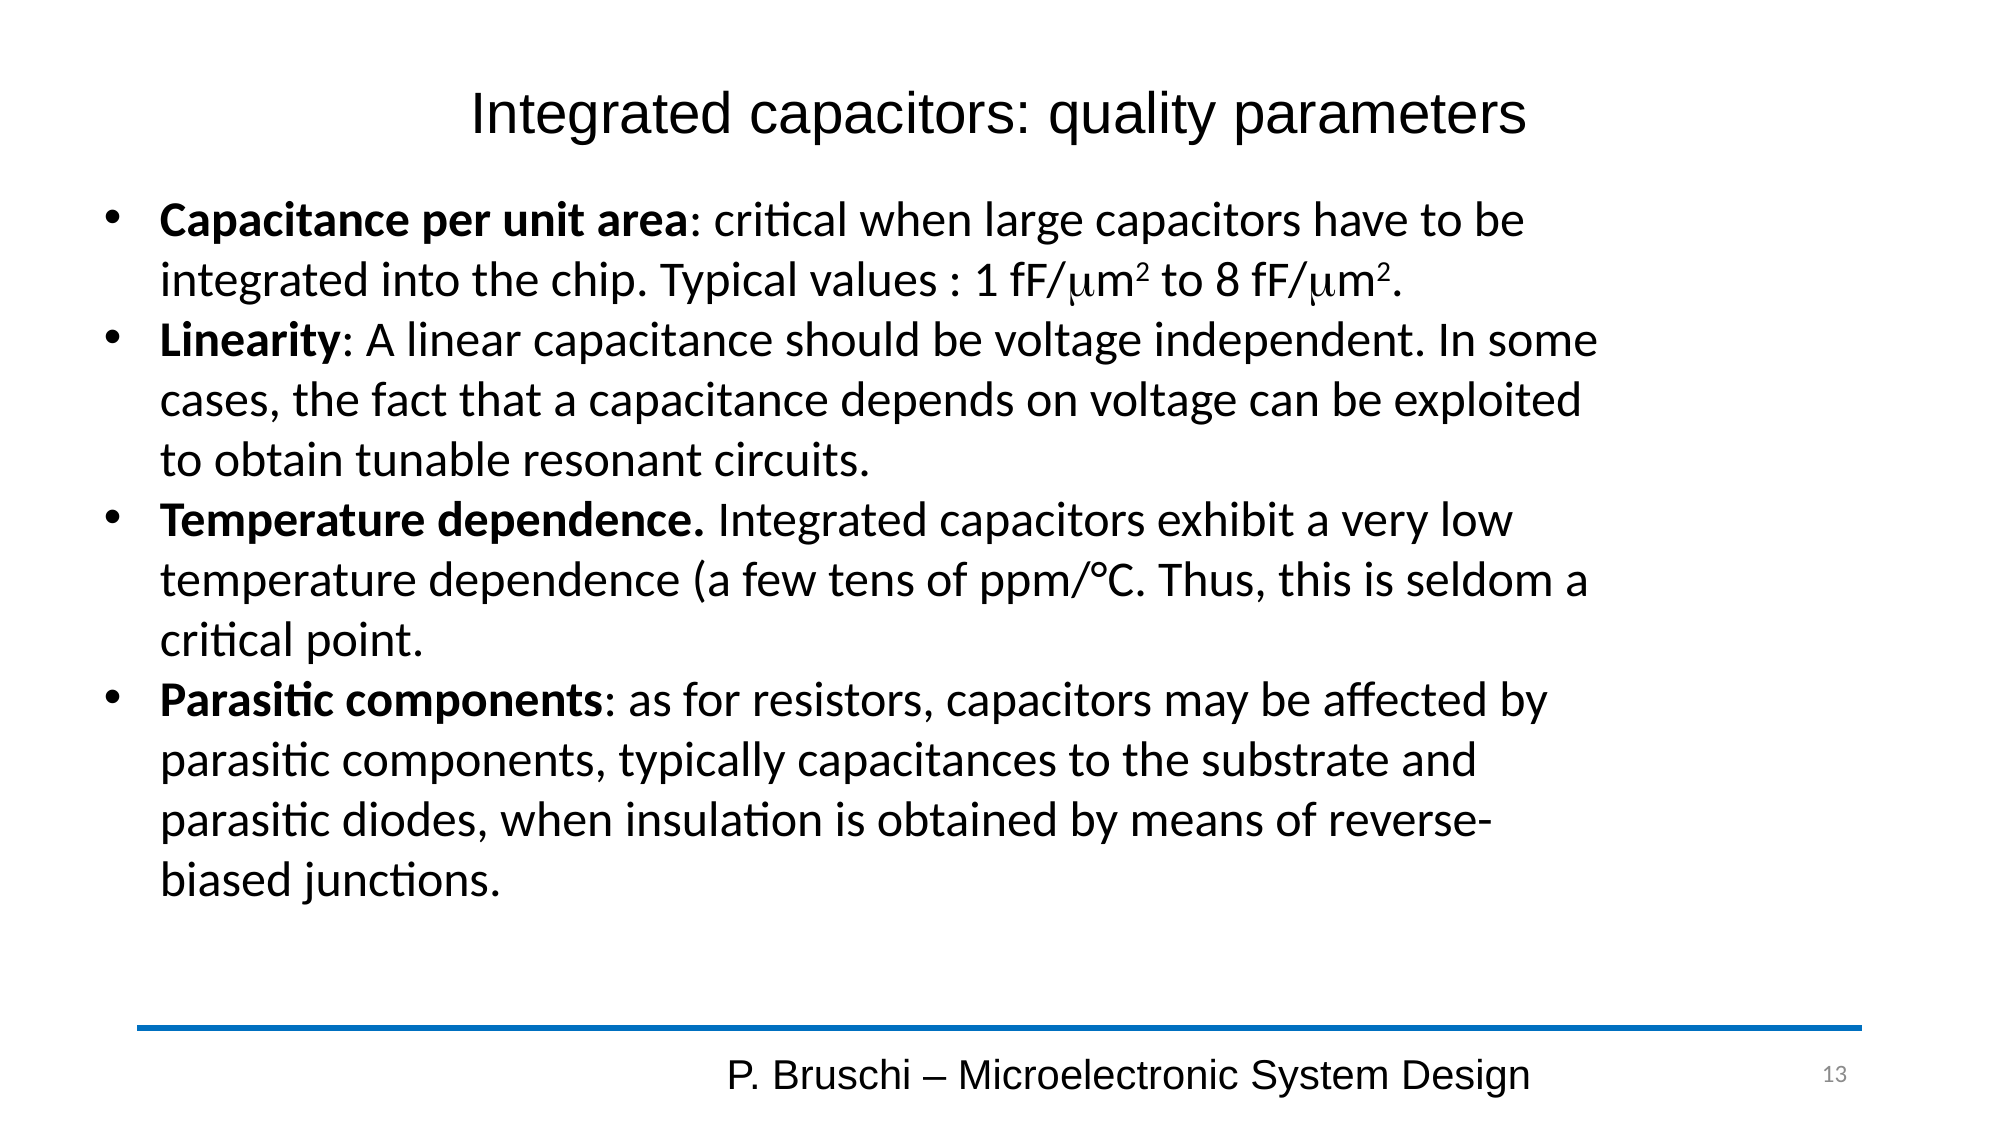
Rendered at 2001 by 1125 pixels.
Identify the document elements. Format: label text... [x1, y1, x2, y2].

title Integrated capacitors: quality parameters [137, 59, 1863, 169]
text_box Capacitance per unit area: critical when large capacitors have to be integrated into the chip. Typical values : 1 fF/mm2 to 8 fF/mm2. Linearity: A linear capacitance should be voltage independent. In some cases, the fact that a capacitance depends on voltage can be exploited to obtain tunable resonant circuits. Temperature dependence. Integrated capacitors exhibit a very low temperature dependence (a few tens of ppm/°C. Thus, this is seldom a critical point. Parasitic components: as for resistors, capacitors may be affected by parasitic components, typically capacitances to the substrate and parasitic diodes, when insulation is obtained by means of reverse-biased junctions. [89, 179, 1641, 975]
slide_number 13 [1718, 1042, 1863, 1103]
footer P. Bruschi – Microelectronic System Design [662, 1042, 1596, 1103]
